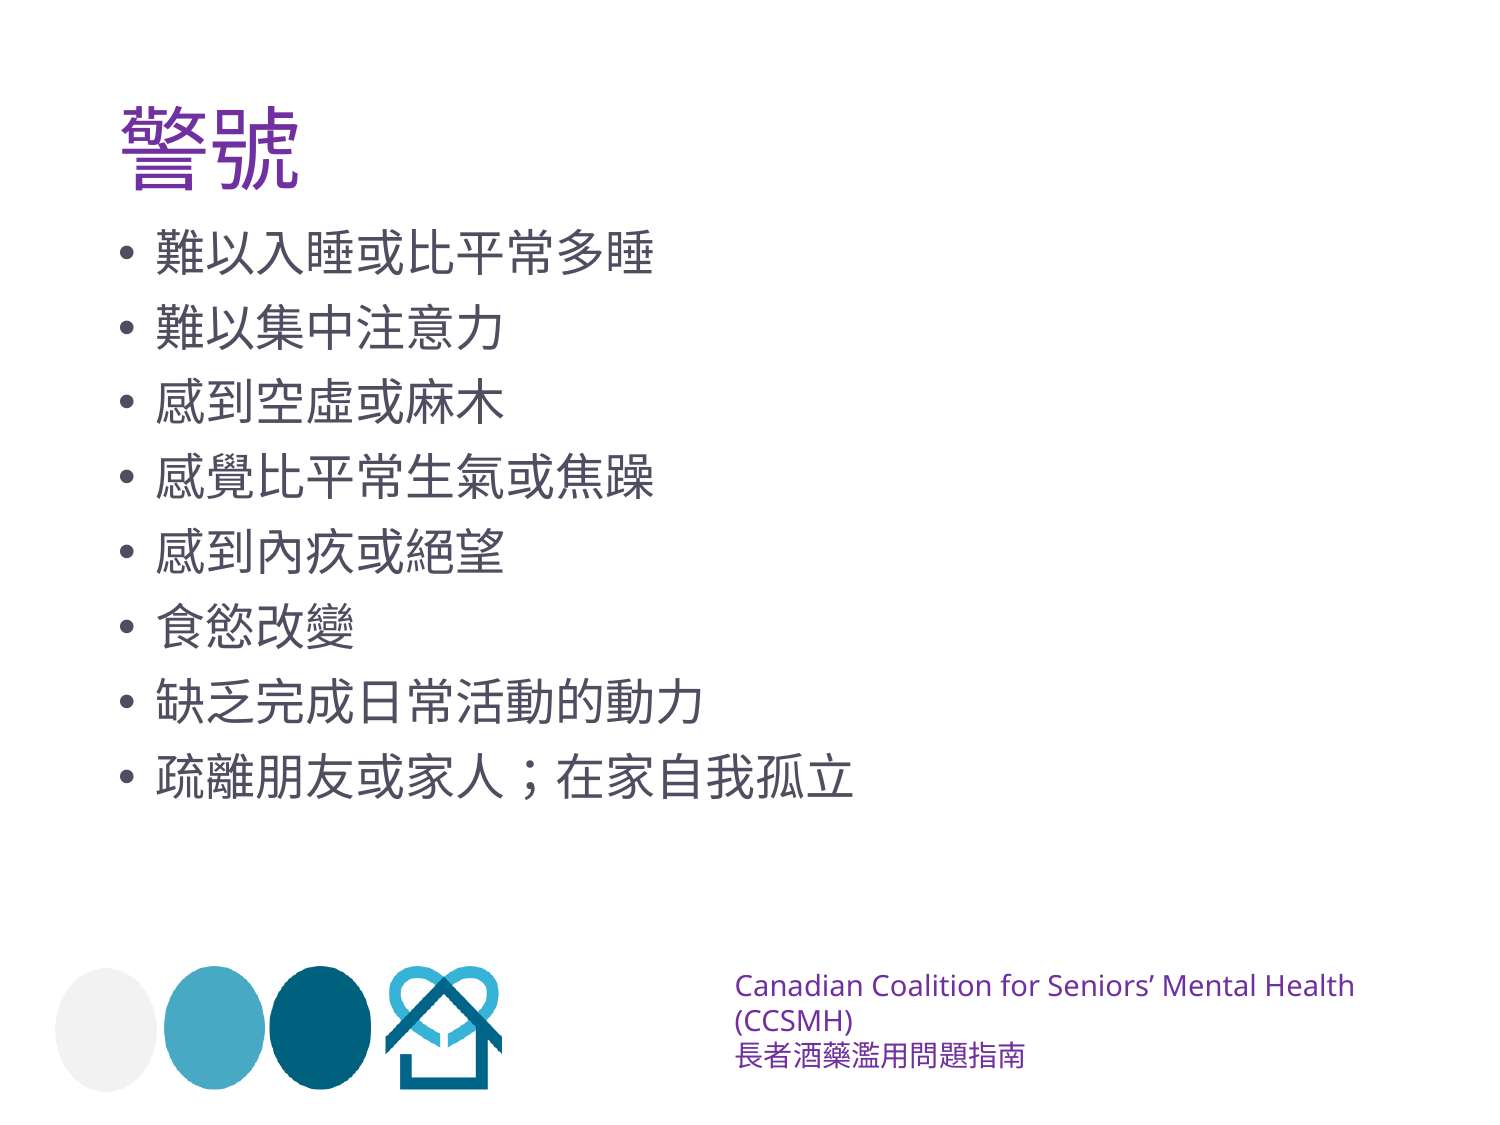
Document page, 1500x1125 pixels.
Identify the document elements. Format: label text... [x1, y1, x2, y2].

picture [31, 941, 520, 1112]
text_box Canadian Coalition for Seniors’ Mental Health (CCSMH) 長者酒藥濫用問題指南 [719, 959, 1470, 1080]
title 警號 [103, 45, 1397, 220]
list 難以入睡或比平常多睡 難以集中注意力 感到空虛或麻木 感覺比平常生氣或焦躁 感到內疚或絕望 食慾改變 缺乏完成日常活動的動力 疏離朋友或家人；在家自我孤立 [103, 220, 1397, 935]
